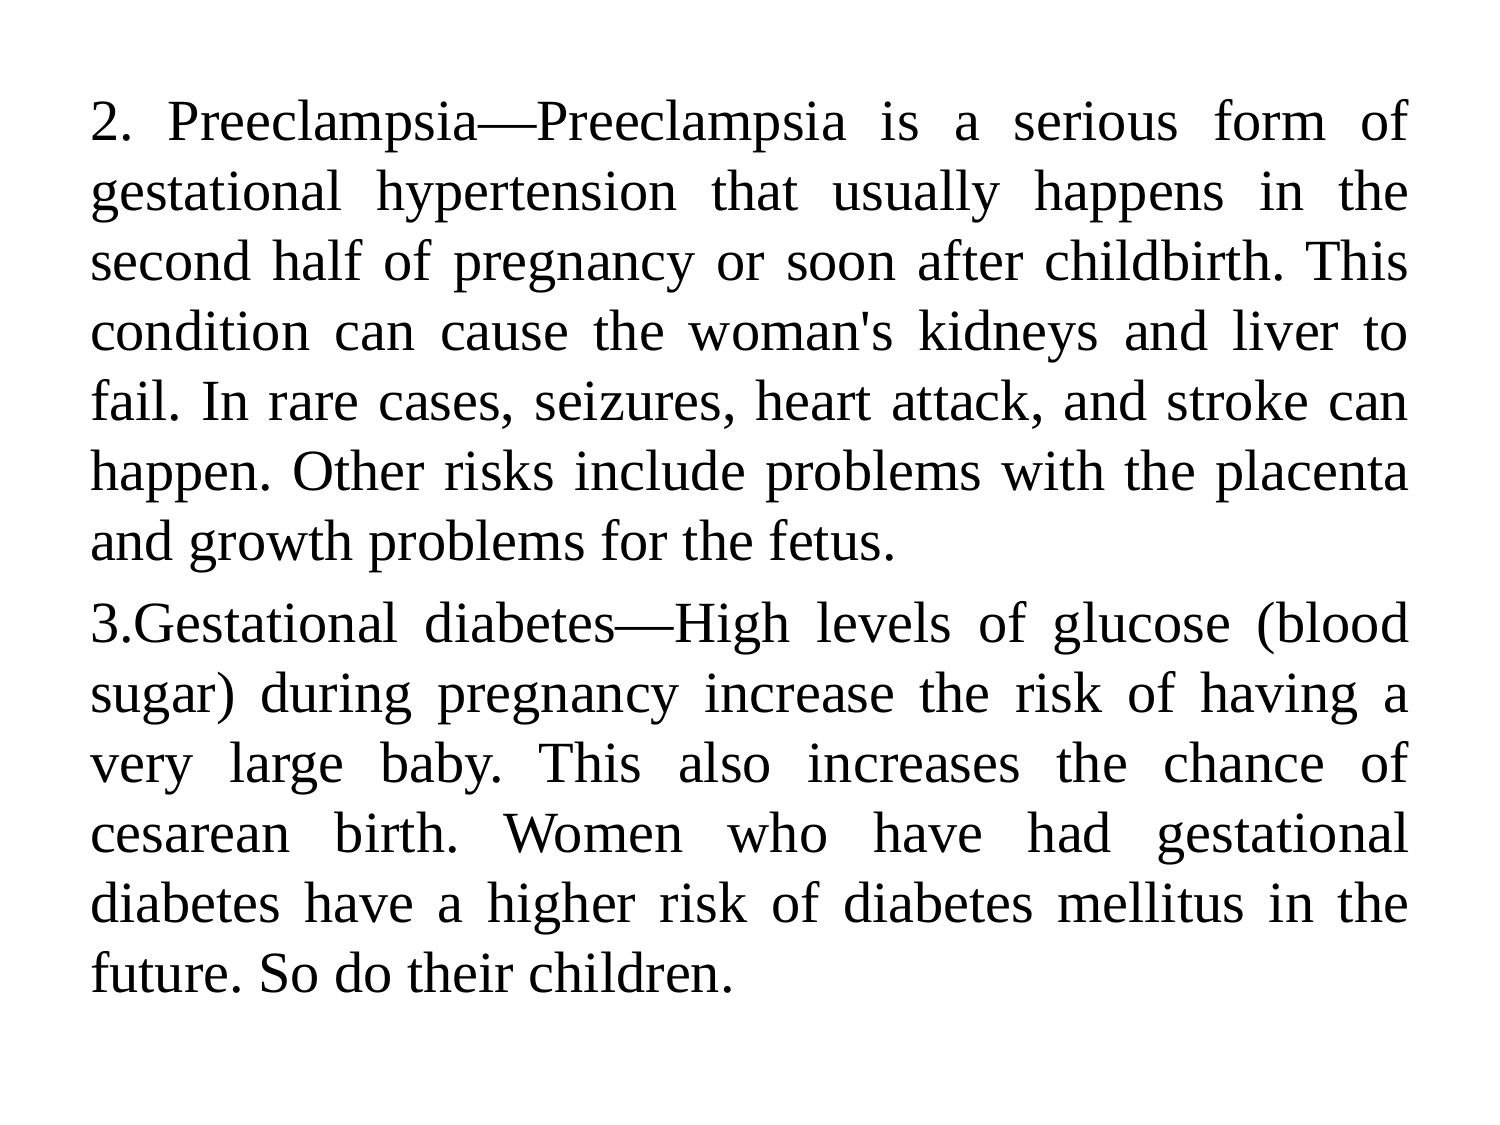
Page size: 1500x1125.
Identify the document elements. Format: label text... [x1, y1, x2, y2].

list 2. Preeclampsia—Preeclampsia is a serious form of gestational hypertension that usually happens in the second half of pregnancy or soon after childbirth. This condition can cause the woman's kidneys and liver to fail. In rare cases, seizures, heart attack, and stroke can happen. Other risks include problems with the placenta and growth problems for the fetus. 3.Gestational diabetes—High levels of glucose (blood sugar) during pregnancy increase the risk of having a very large baby. This also increases the chance of cesarean birth. Women who have had gestational diabetes have a higher risk of diabetes mellitus in the future. So do their children. [75, 75, 1425, 1063]
